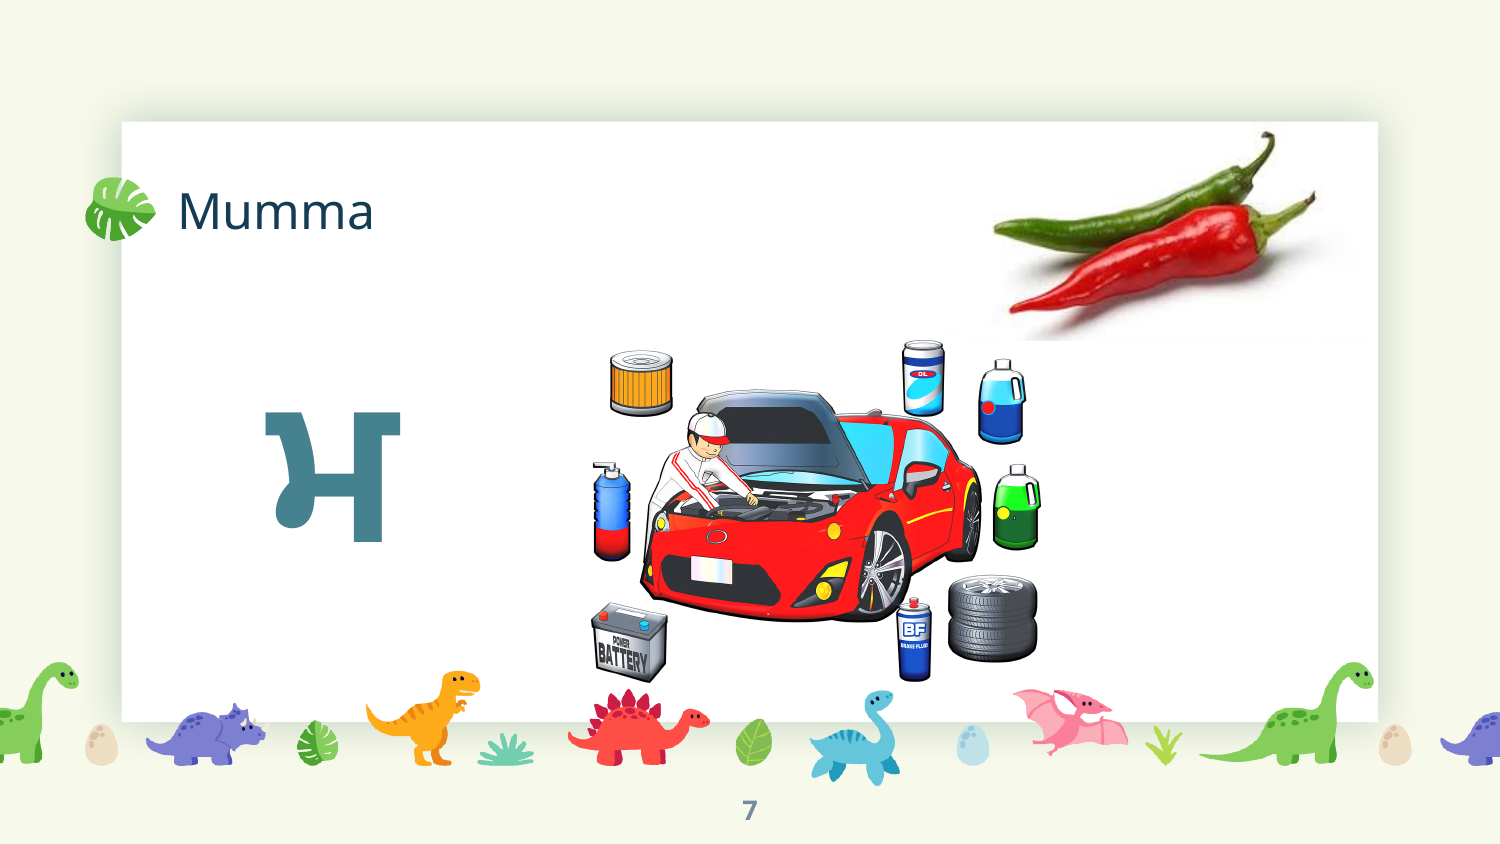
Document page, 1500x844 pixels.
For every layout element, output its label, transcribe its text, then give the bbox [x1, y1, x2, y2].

picture [86, 178, 156, 241]
slide_number 7 [705, 779, 795, 844]
picture [0, 122, 1500, 793]
title Mumma [177, 185, 941, 241]
list ਮ [267, 296, 534, 603]
